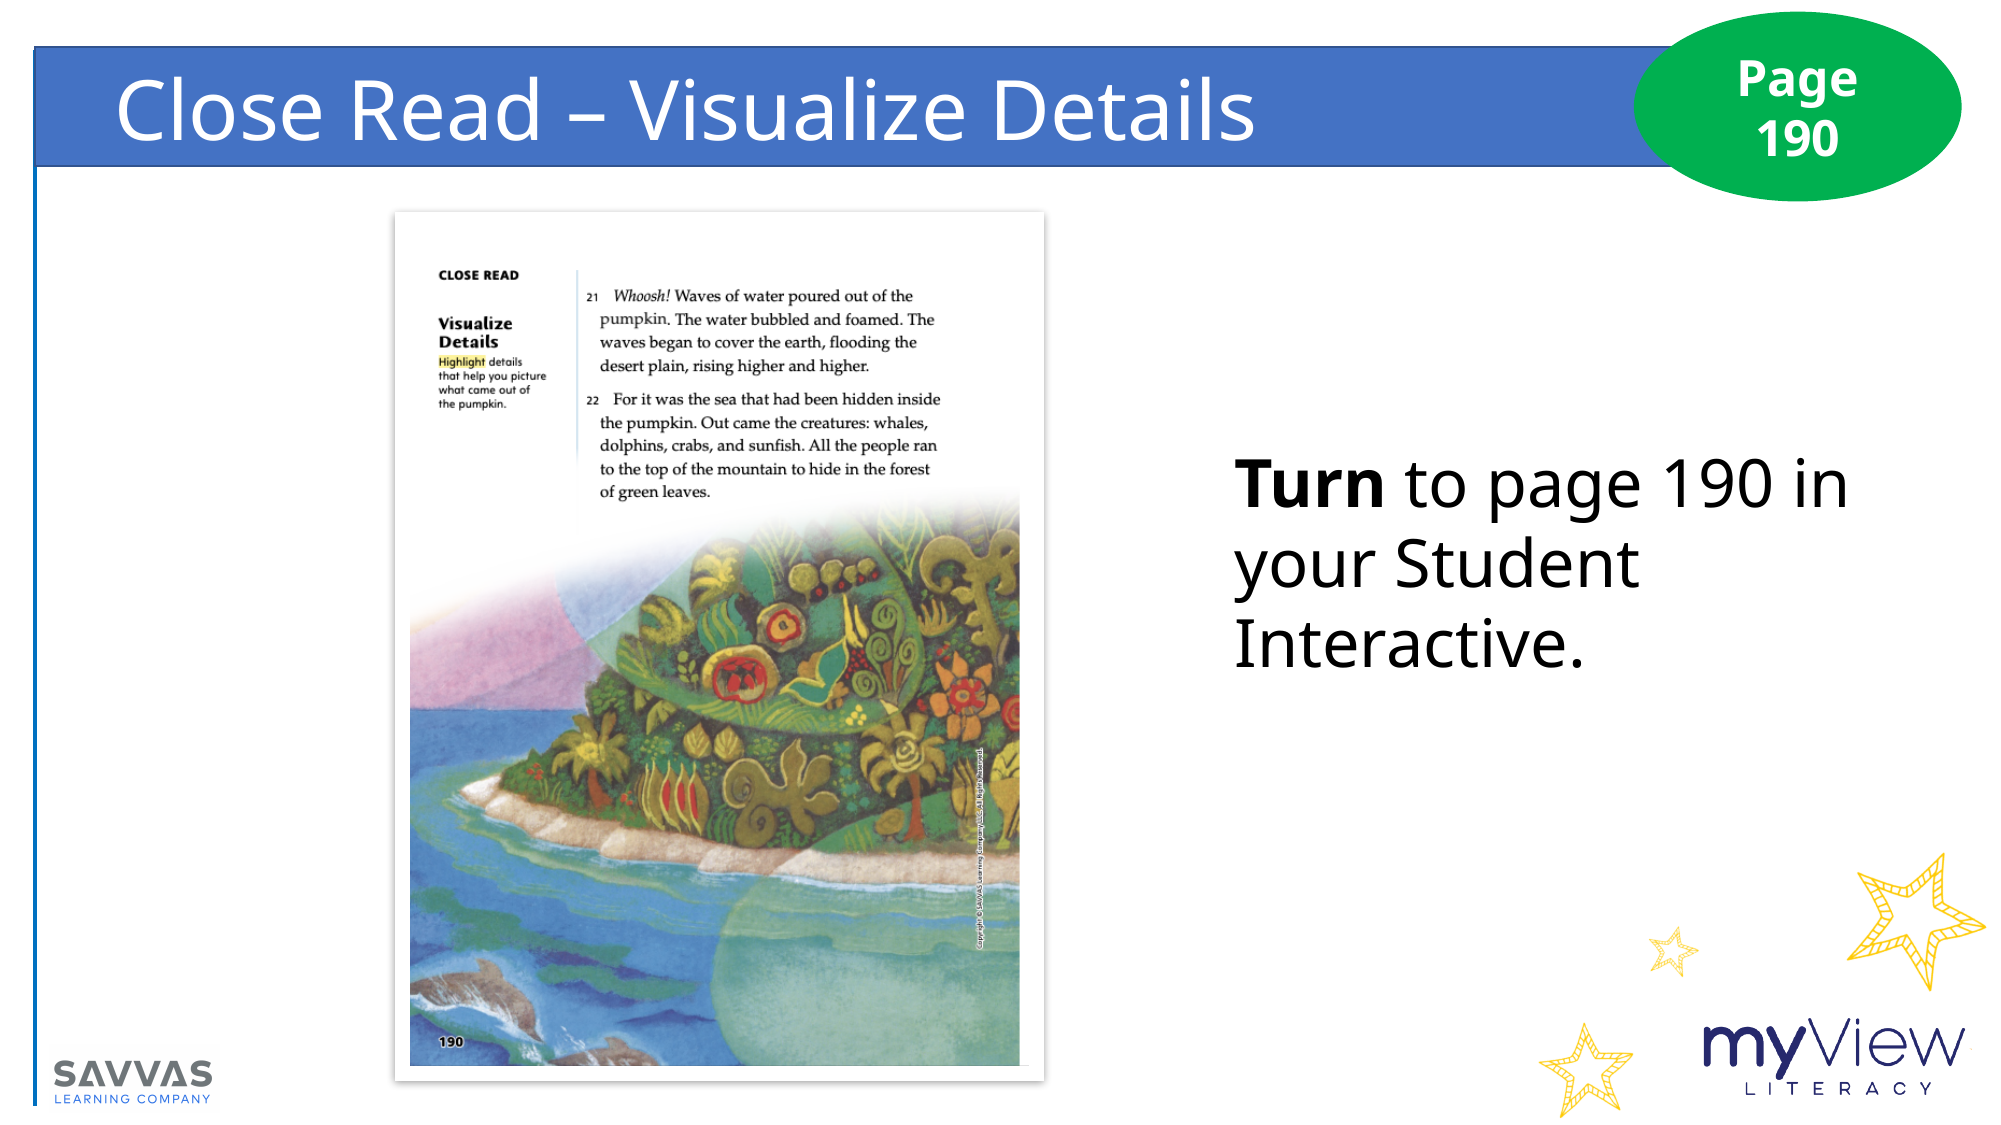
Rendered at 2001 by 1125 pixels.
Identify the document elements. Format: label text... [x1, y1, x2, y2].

picture [1509, 814, 2000, 1125]
text_box Page 190 [1633, 11, 1962, 202]
picture [409, 226, 1030, 1067]
text_box Turn to page 190 in your Student Interactive. [1219, 433, 1887, 689]
text_box Close Read – Visualize Details [34, 46, 1670, 167]
picture [48, 1043, 220, 1113]
